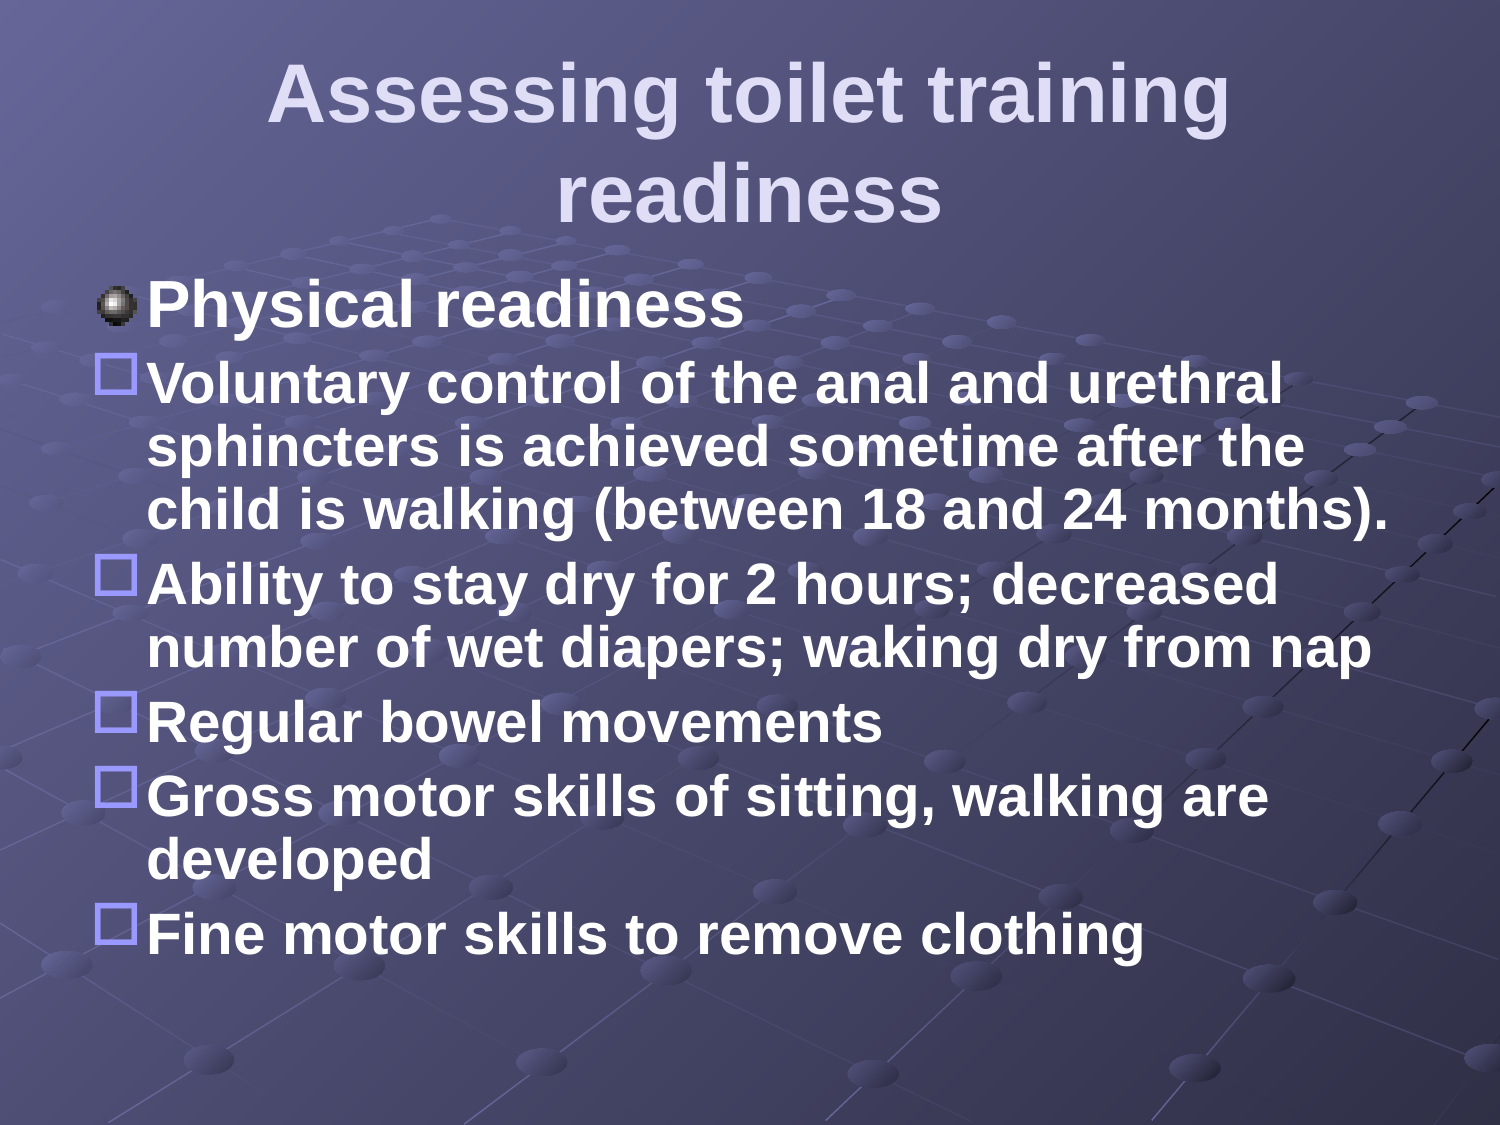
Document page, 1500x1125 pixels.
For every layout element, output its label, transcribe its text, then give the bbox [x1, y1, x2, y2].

list Physical readiness Voluntary control of the anal and urethral sphincters is achieved sometime after the child is walking (between 18 and 24 months). Ability to stay dry for 2 hours; decreased number of wet diapers; waking dry from nap Regular bowel movements Gross motor skills of sitting, walking are developed Fine motor skills to remove clothing [75, 262, 1425, 1007]
picture [90, 278, 137, 326]
title Assessing toilet training readiness [75, 45, 1425, 233]
